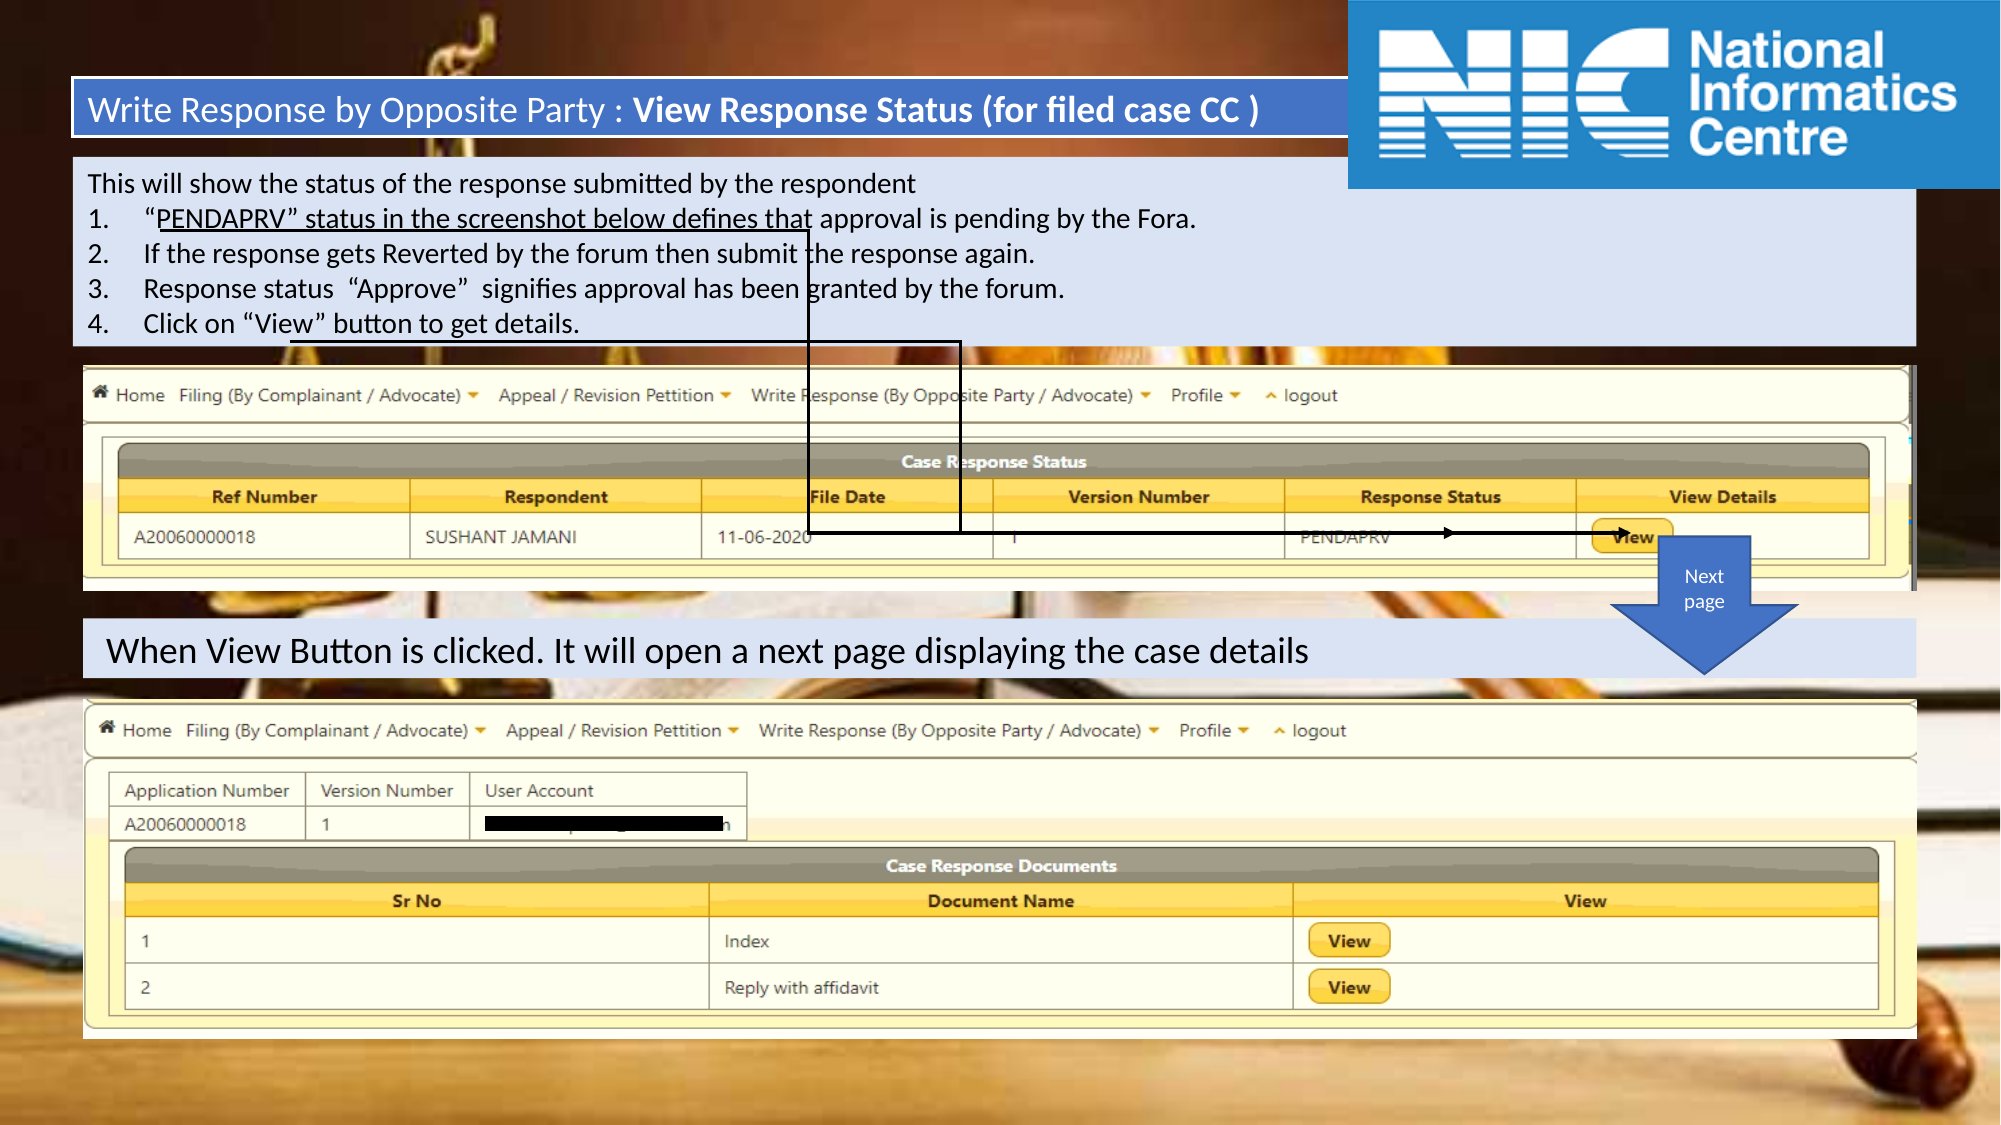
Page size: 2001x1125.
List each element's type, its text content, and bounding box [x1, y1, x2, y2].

text_box Next page [1609, 591, 1800, 676]
picture [0, 0, 2001, 1125]
text_box This will show the status of the response submitted by the respondent “PENDAPRV” status in the screenshot below defines that approval is pending by the Fora. If the response gets Reverted by the forum then submit the response again. Response status “Approve” signifies approval has been granted by the forum. Click on “View” button to get details. [72, 156, 1917, 347]
text_box Write Response by Opposite Party : View Response Status (for filed case CC ) [71, 76, 1348, 138]
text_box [160, 230, 1457, 533]
text_box When View Button is clicked. It will open a next page displaying the case details [83, 618, 1917, 679]
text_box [289, 341, 1631, 534]
